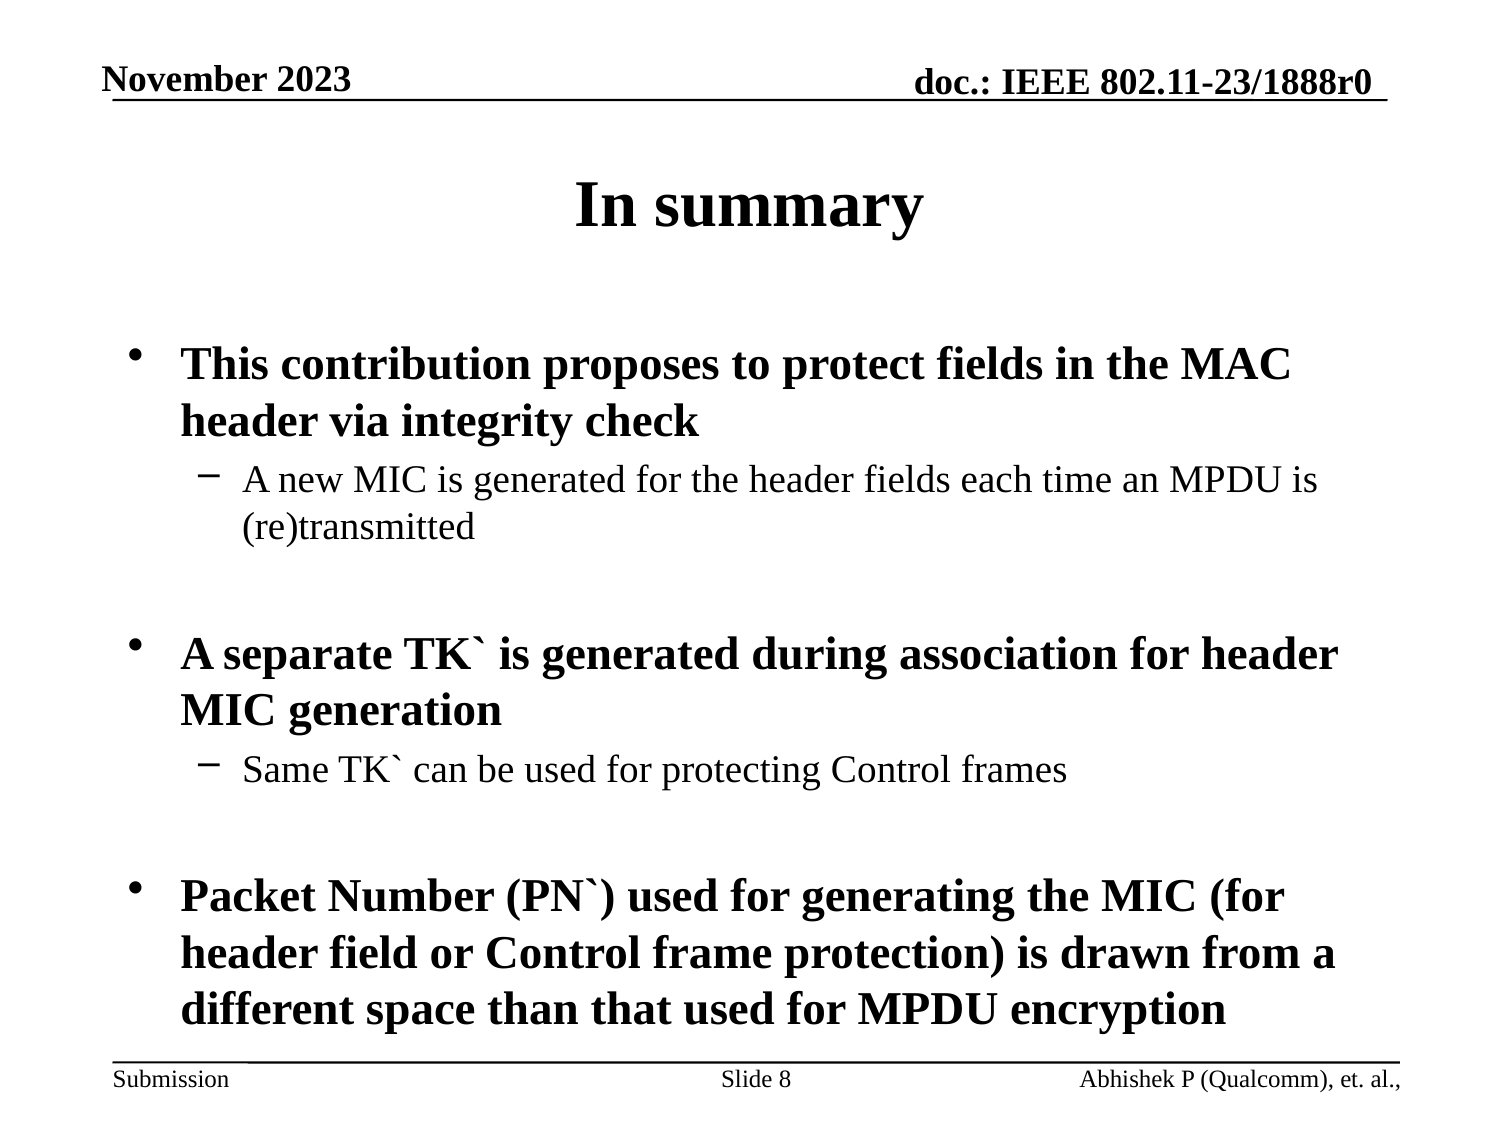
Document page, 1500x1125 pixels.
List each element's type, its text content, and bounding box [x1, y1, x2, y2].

slide_number Slide 8 [712, 1061, 801, 1093]
footer Abhishek P (Qualcomm), et. al., [949, 1061, 1402, 1093]
list This contribution proposes to protect fields in the MAC header via integrity check A new MIC is generated for the header fields each time an MPDU is (re)transmitted A separate TK` is generated during association for header MIC generation Same TK` can be used for protecting Control frames Packet Number (PN`) used for generating the MIC (for header field or Control frame protection) is drawn from a different space than that used for MPDU encryption [112, 324, 1402, 1049]
title In summary [112, 112, 1388, 288]
